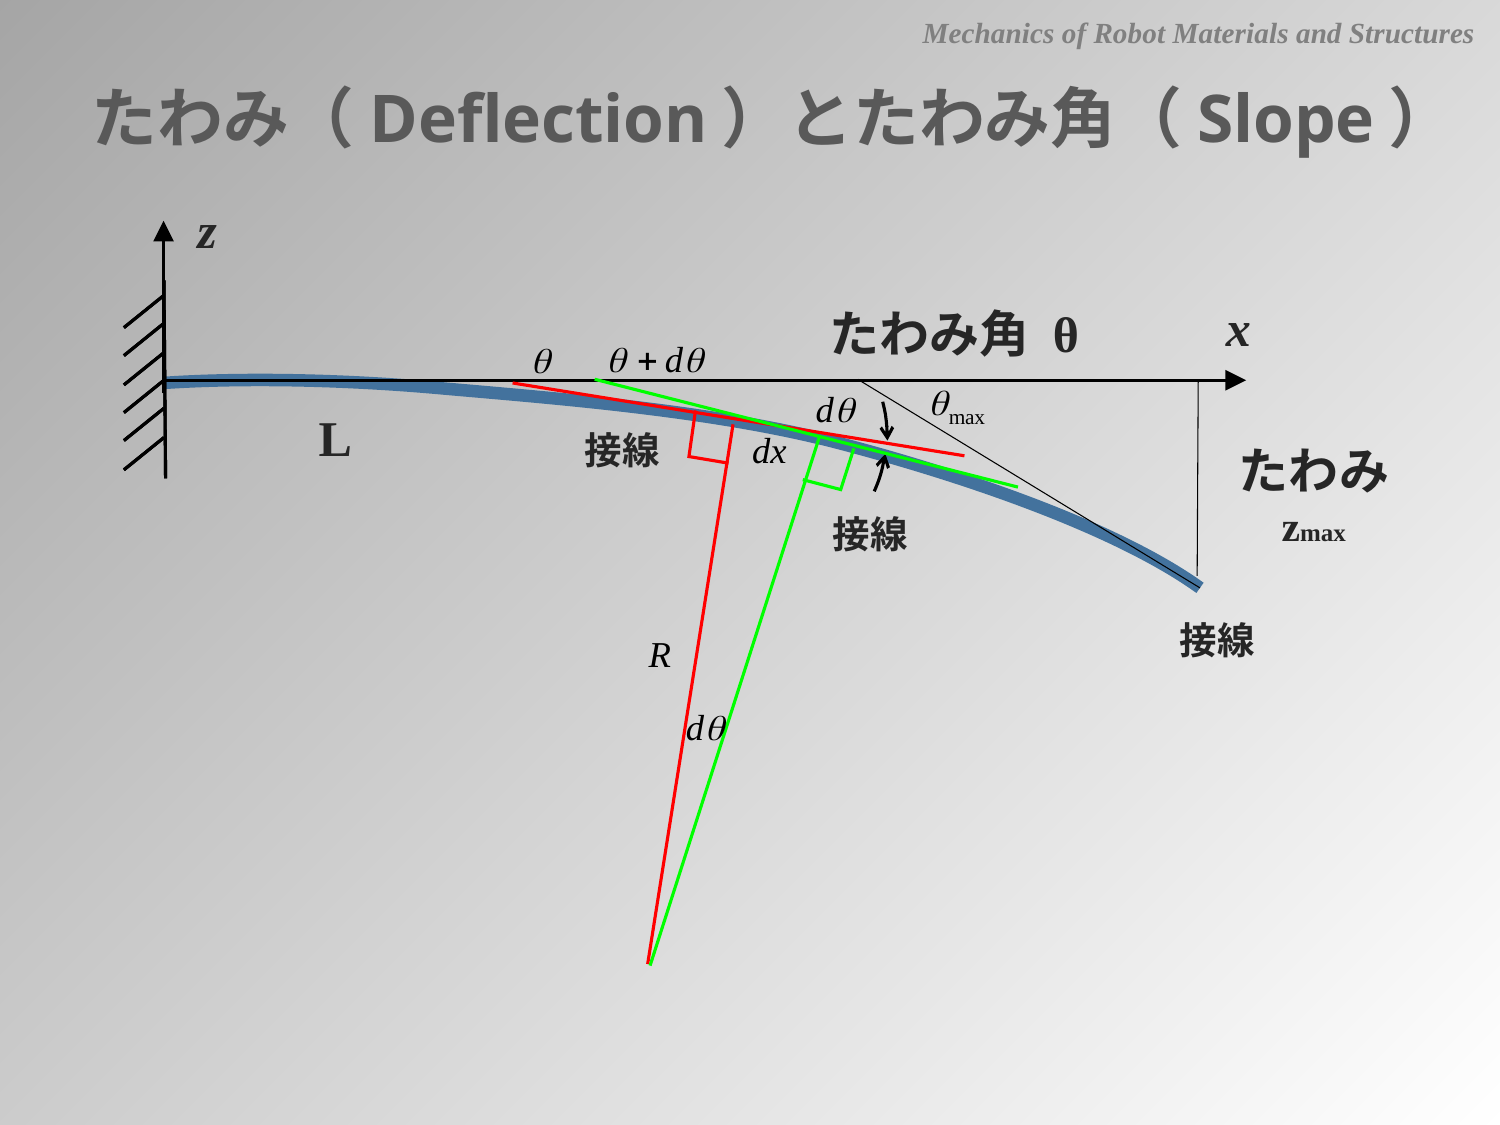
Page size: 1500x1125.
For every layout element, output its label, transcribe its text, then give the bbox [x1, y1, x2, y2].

text_box [167, 382, 512, 452]
text_box z [171, 191, 232, 267]
text_box L [281, 399, 389, 474]
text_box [123, 280, 166, 307]
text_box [1018, 379, 1200, 588]
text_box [512, 264, 1018, 966]
text_box たわみ zmax [1215, 431, 1412, 557]
text_box 接線 [1119, 609, 1316, 670]
text_box x [1202, 289, 1266, 364]
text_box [123, 308, 166, 479]
text_box たわみ角 θ [1018, 295, 1116, 371]
text_box Mechanics of Robot Materials and Structures [903, 7, 1495, 57]
title たわみ（Deflection）とたわみ角（Slope） [76, 62, 1471, 171]
